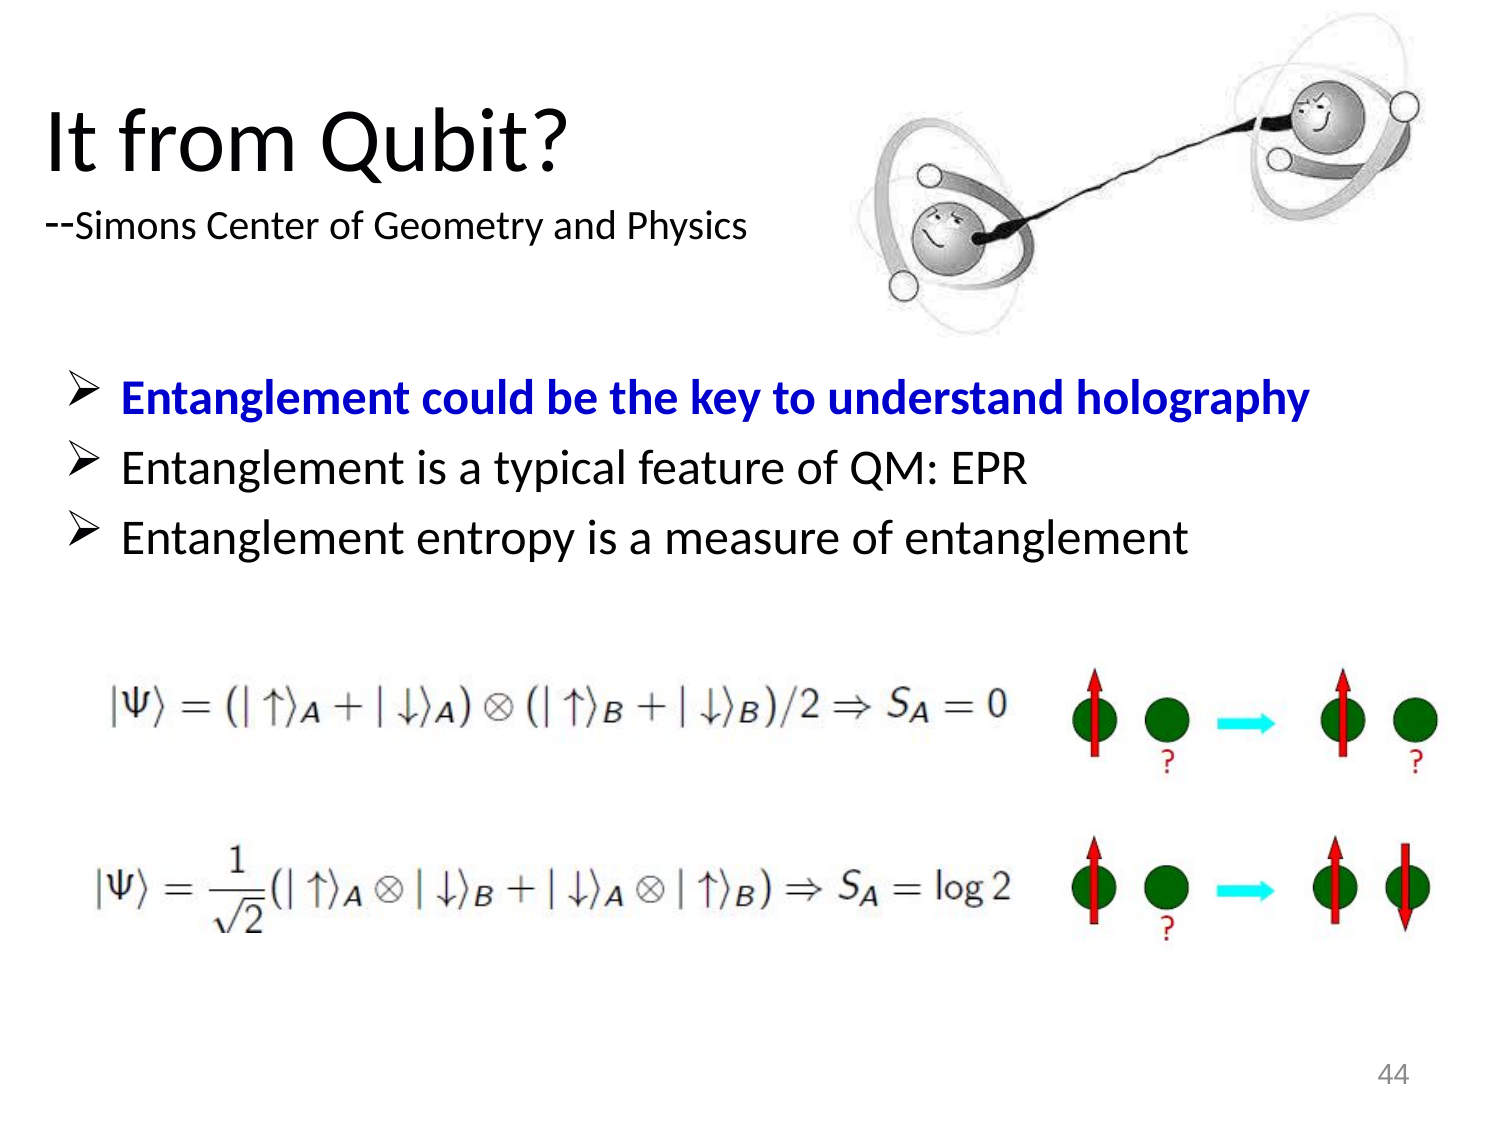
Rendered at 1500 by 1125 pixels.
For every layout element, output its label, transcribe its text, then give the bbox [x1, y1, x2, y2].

picture [65, 661, 1460, 786]
picture [68, 819, 1460, 953]
slide_number 44 [1074, 1042, 1425, 1103]
list Entanglement could be the key to understand holography Entanglement is a typical feature of QM: EPR Entanglement entropy is a measure of entanglement [49, 356, 1451, 995]
title It from Qubit? --Simons Center of Geometry and Physics [29, 70, 820, 259]
picture [825, 0, 1451, 348]
